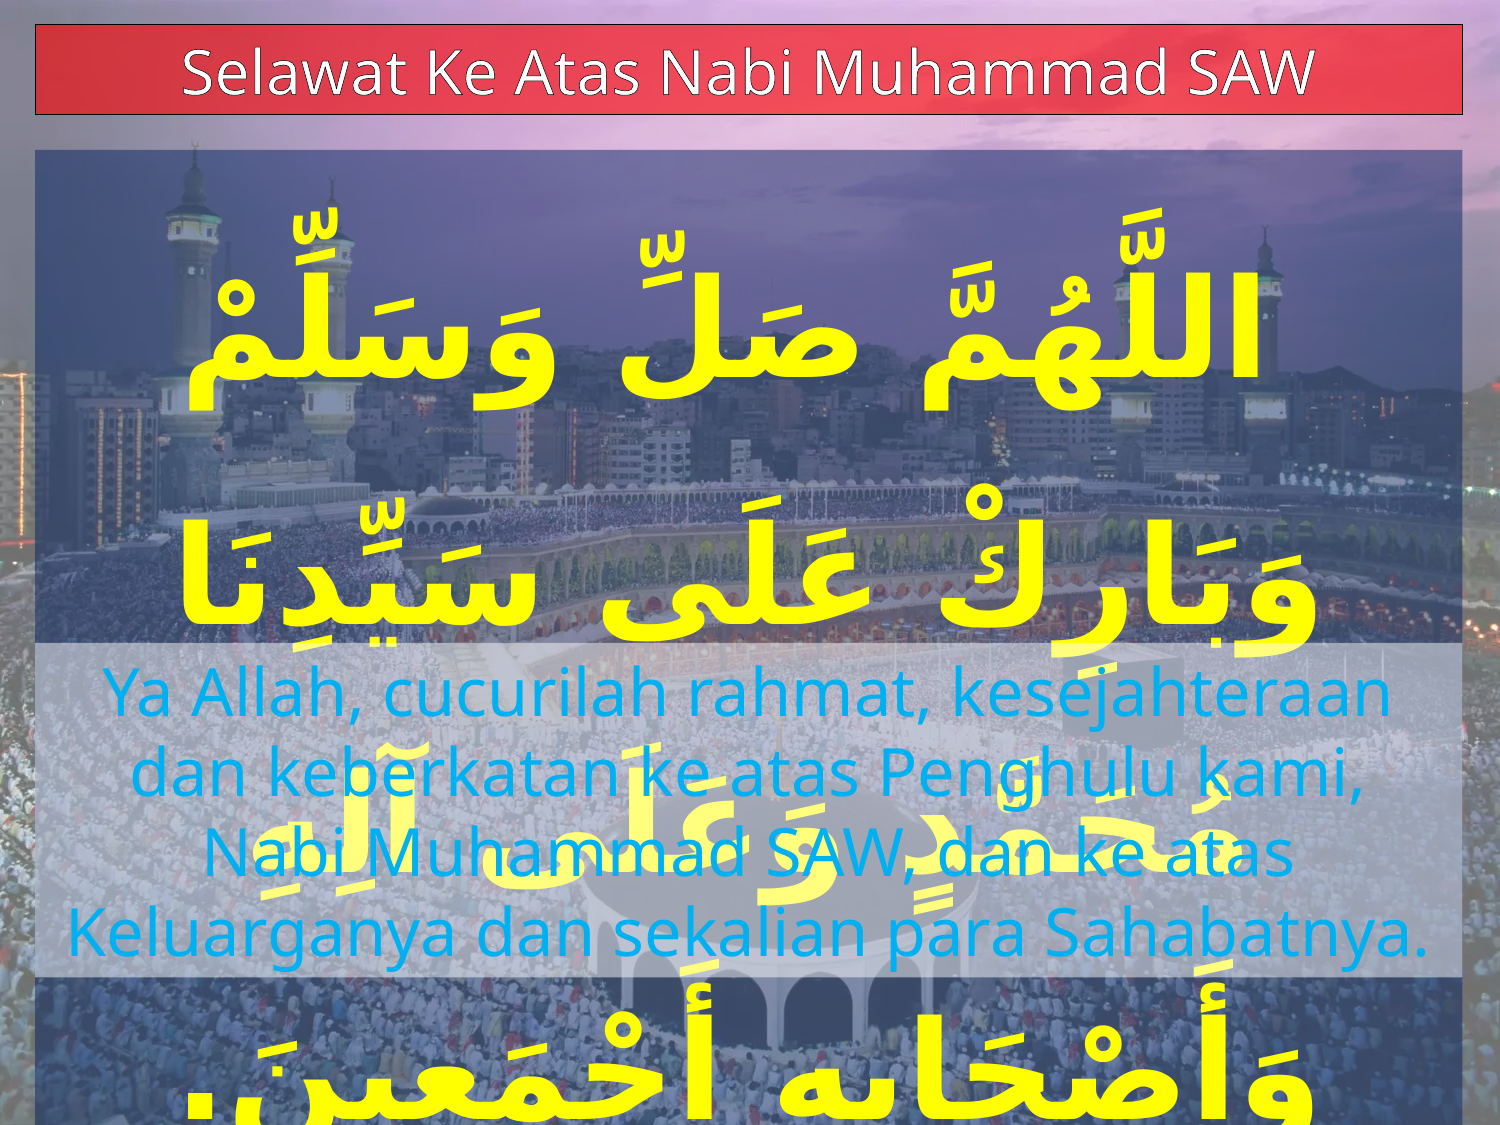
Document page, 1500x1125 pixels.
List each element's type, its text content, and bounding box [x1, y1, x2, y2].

text_box Selawat Ke Atas Nabi Muhammad SAW [35, 24, 1463, 115]
text_box اللَّهُمَّ صَلِّ وَسَلِّمْ وَبَارِكْ عَلَى سَيِّدِنَا مُحَمَّدٍ وَعَلَى آلِهِ وَأَصْحَابِهِ أَجْمَعِينَ. [35, 978, 1463, 1125]
text_box Ya Allah, cucurilah rahmat, kesejahteraan dan keberkatan ke atas Penghulu kami, Nabi Muhammad SAW, dan ke atas Keluarganya dan sekalian para Sahabatnya. [35, 642, 1463, 978]
text_box اللَّهُمَّ صَلِّ وَسَلِّمْ وَبَارِكْ عَلَى سَيِّدِنَا مُحَمَّدٍ وَعَلَى آلِهِ وَأَصْحَابِهِ أَجْمَعِينَ. [35, 149, 1463, 642]
